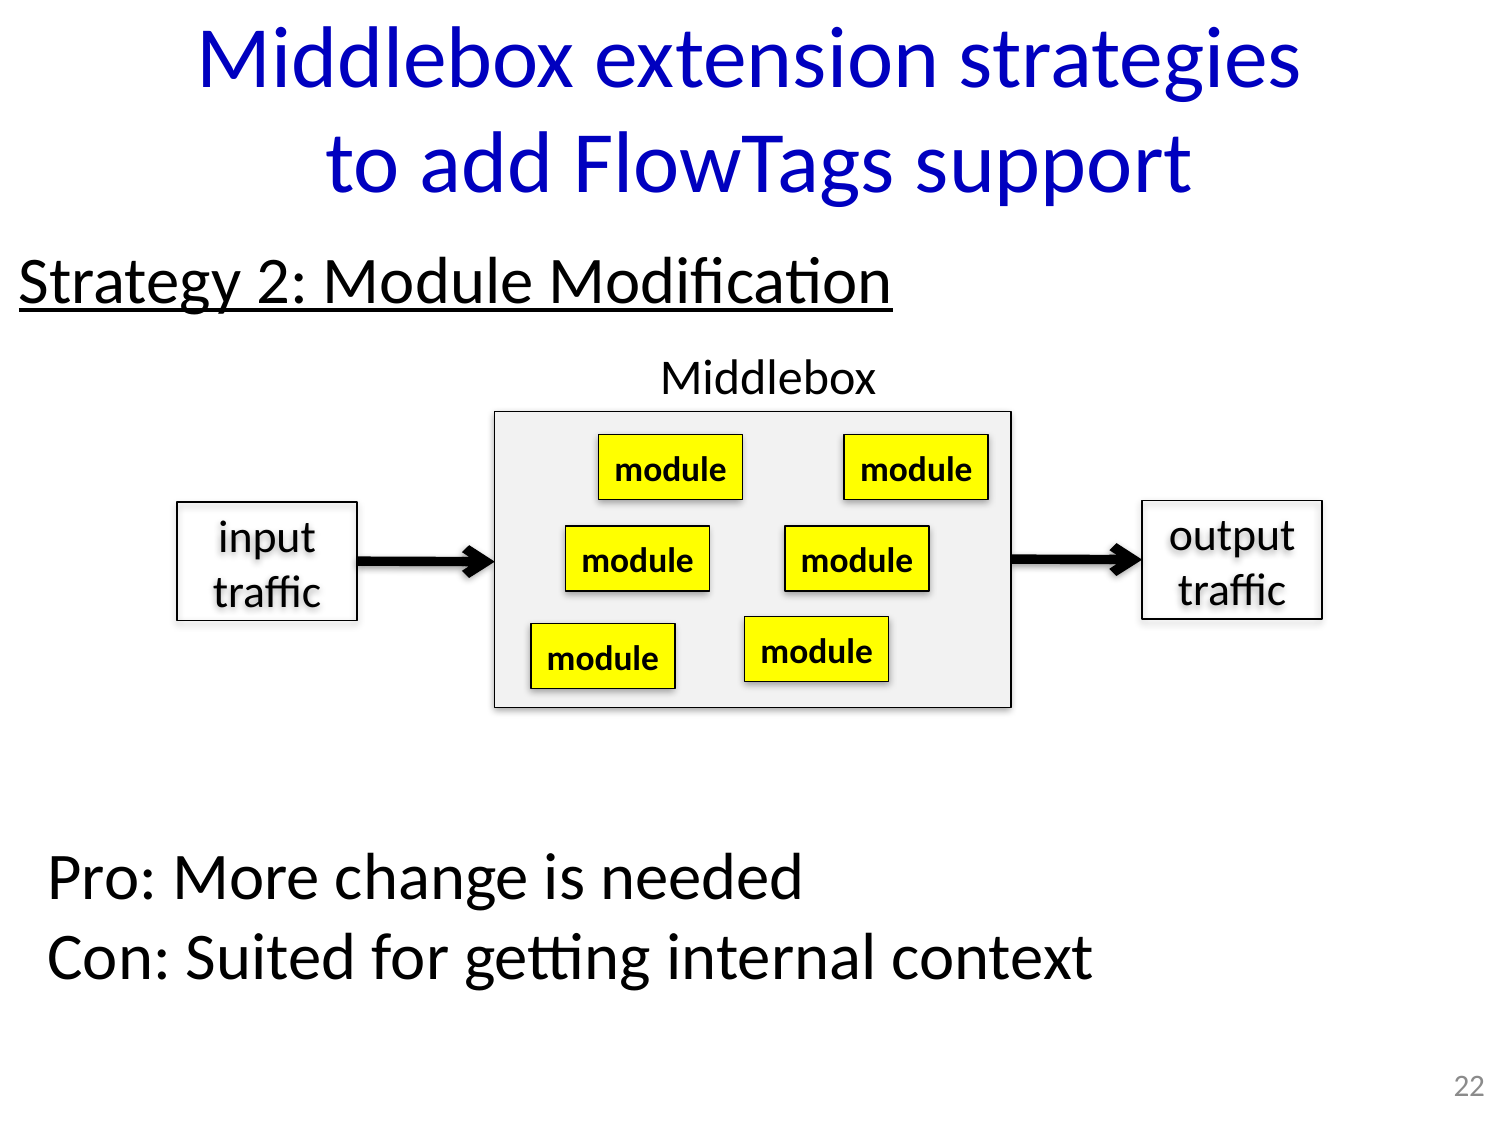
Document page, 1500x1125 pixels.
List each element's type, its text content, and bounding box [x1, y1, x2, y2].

text_box module [843, 434, 989, 500]
title Middlebox extension strategies to add FlowTags support [84, 88, 1435, 227]
text_box module [744, 616, 889, 682]
text_box Middlebox [494, 337, 1042, 413]
slide_number 22 [1425, 1042, 1500, 1125]
text_box module [565, 525, 710, 592]
text_box Strategy 2: Module Modification [2, 228, 994, 327]
text_box module [784, 525, 930, 592]
text_box module [598, 434, 743, 500]
text_box output traffic [1141, 500, 1323, 620]
text_box module [530, 623, 676, 689]
text_box Pro: More change is needed Con: Suited for getting internal context [31, 823, 1469, 1002]
text_box input traffic [176, 501, 358, 621]
text_box [494, 411, 1012, 708]
